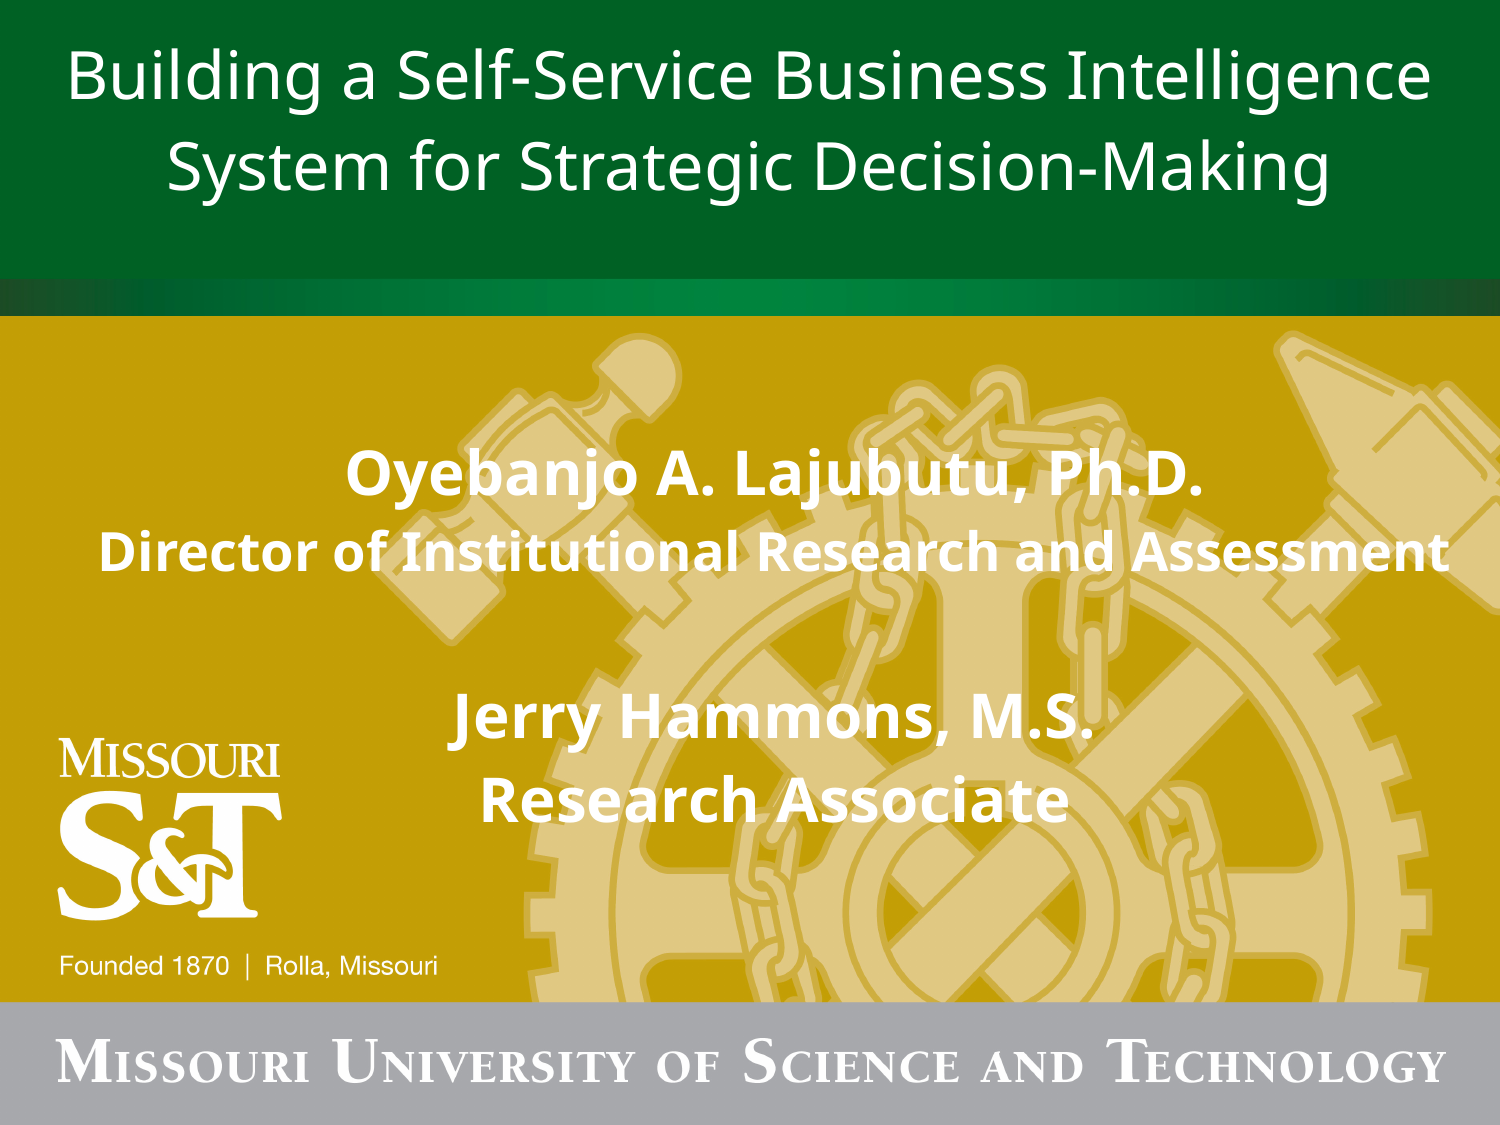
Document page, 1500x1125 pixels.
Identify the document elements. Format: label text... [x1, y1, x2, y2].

title Building a Self-Service Business Intelligence System for Strategic Decision-Making [0, 0, 1500, 238]
picture [0, 238, 1500, 1125]
text_box Oyebanjo A. Lajubutu, Ph.D. Director of Institutional Research and Assessment Jerry Hammons, M.S. Research Associate [24, 337, 1500, 850]
